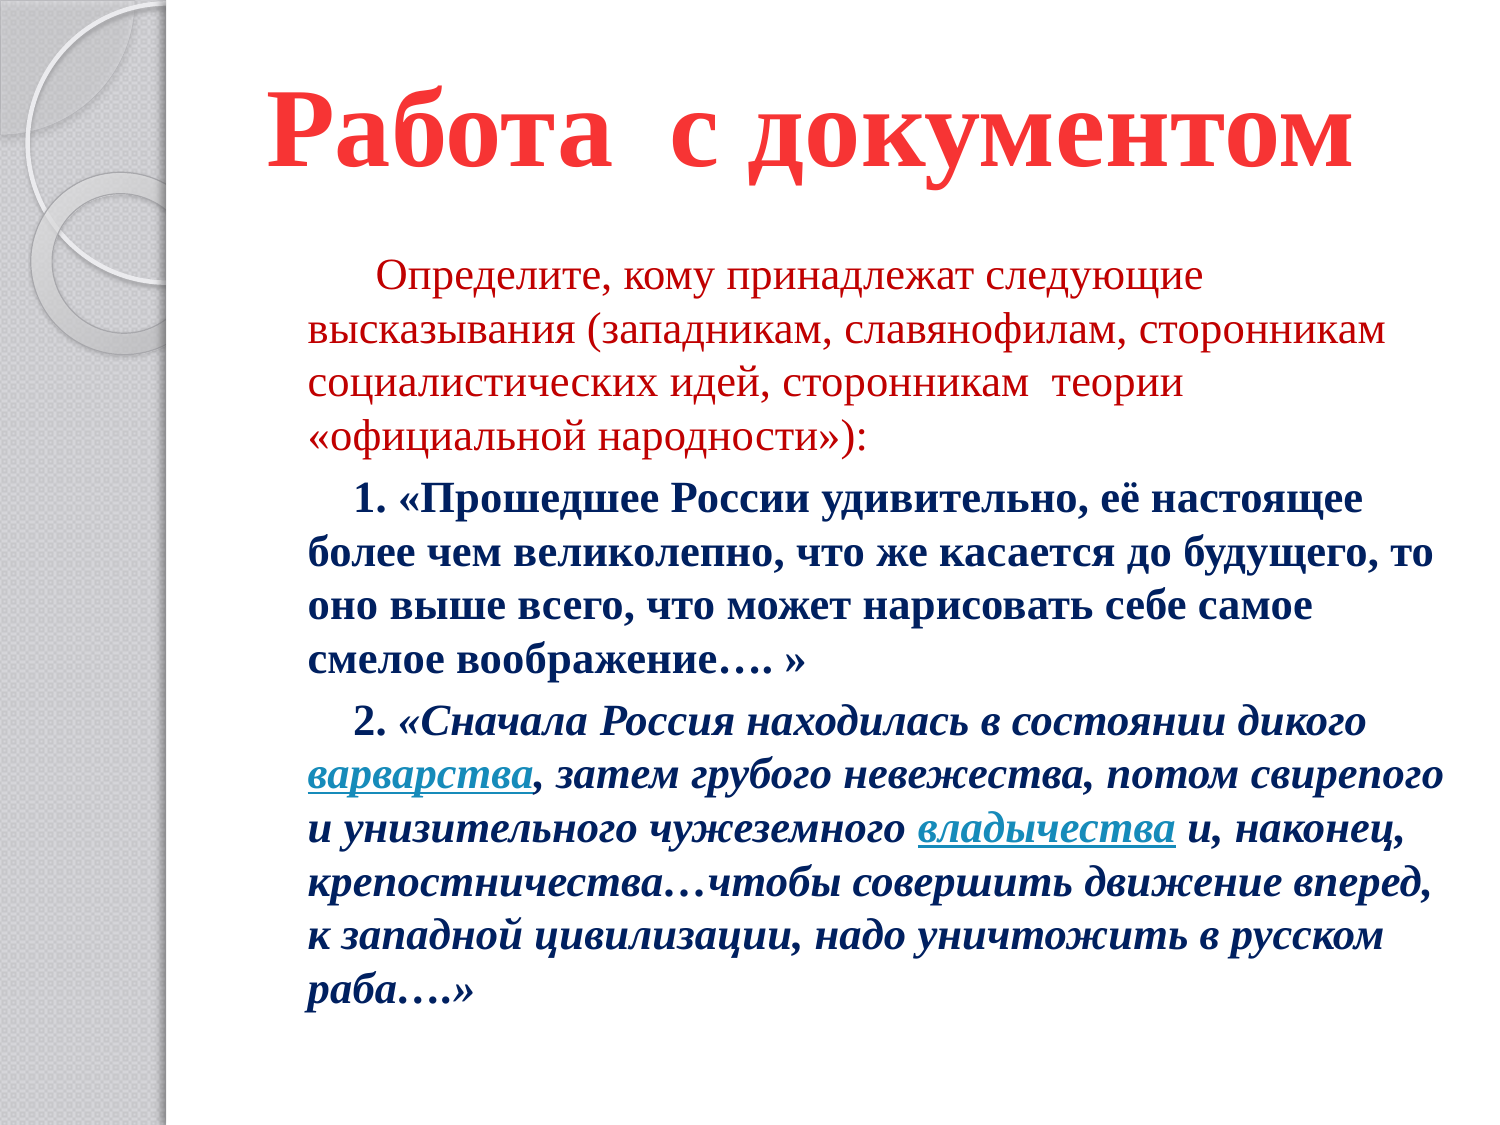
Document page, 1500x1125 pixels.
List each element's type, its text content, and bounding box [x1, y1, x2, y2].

list Определите, кому принадлежат следующие высказывания (западникам, славянофилам, сторонникам социалистических идей, сторонникам теории «официальной народности»): 1. «Прошедшее России удивительно, её настоящее более чем великолепно, что же касается до будущего, то оно выше всего, что может нарисовать себе самое смелое воображение…. » 2. «Сначала Россия находилась в состоянии дикого варварства, затем грубого невежества, потом свирепого и унизительного чужеземного владычества и, наконец, крепостничества…чтобы совершить движение вперед, к западной цивилизации, надо уничтожить в русском раба….» [235, 237, 1466, 1025]
text_box Работа с документом [251, 46, 1371, 197]
